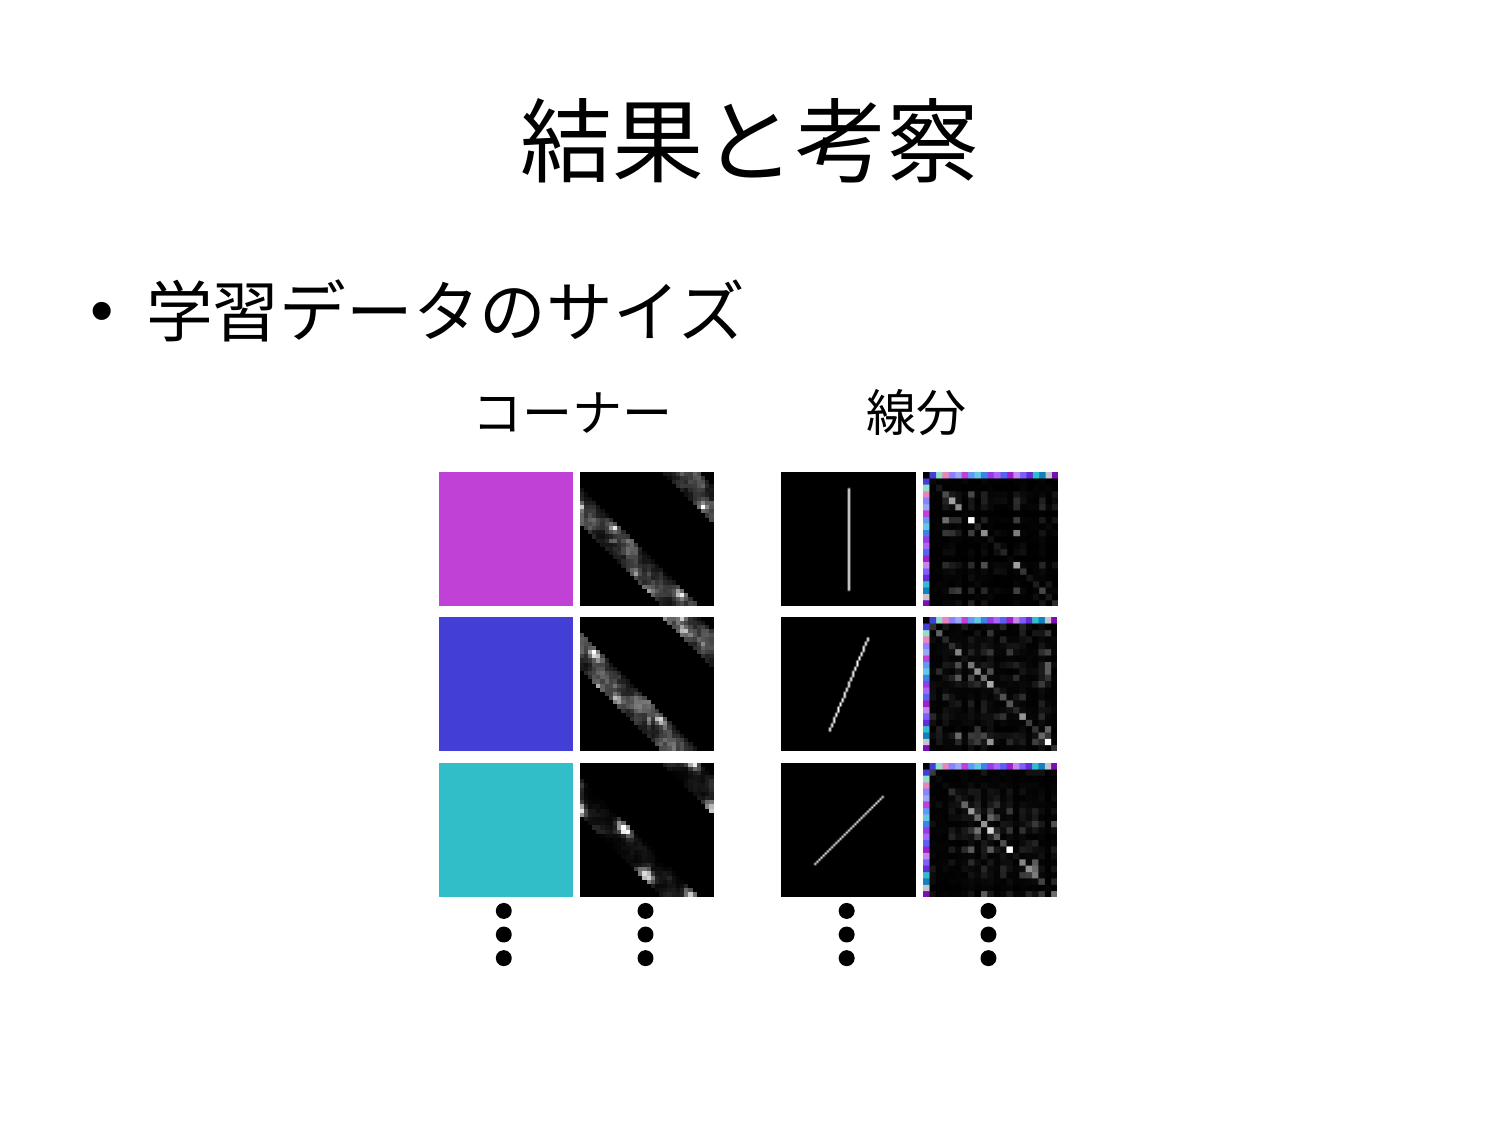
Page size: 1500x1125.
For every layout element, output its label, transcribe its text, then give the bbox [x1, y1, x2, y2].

title 結果と考察 [75, 45, 1425, 233]
list 学習データのサイズ [75, 262, 1425, 1005]
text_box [438, 373, 1058, 965]
